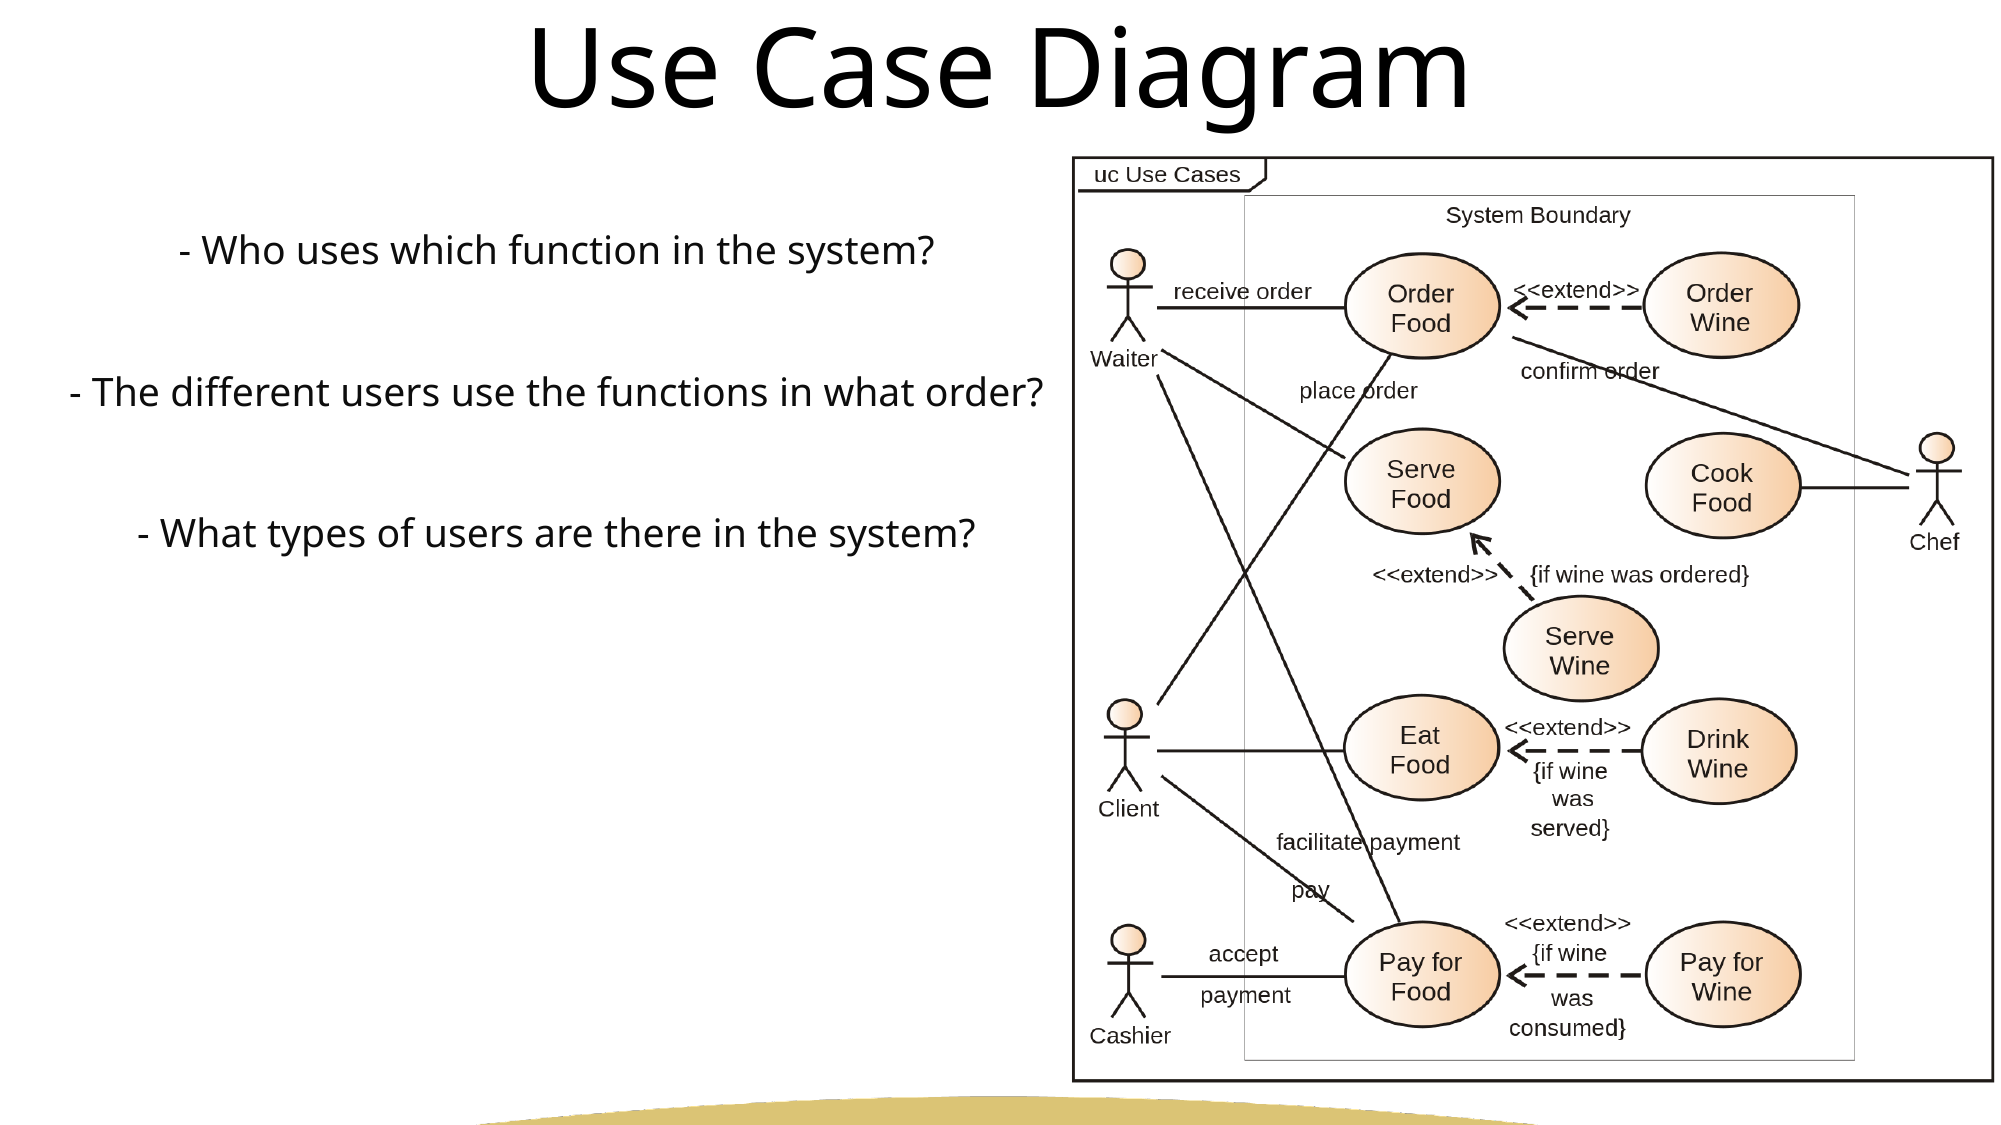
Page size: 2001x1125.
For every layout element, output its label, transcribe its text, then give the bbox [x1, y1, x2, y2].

text_box - Who uses which function in the system? - The different users use the functions in what order? - What types of users are there in the system? [49, 190, 1064, 563]
picture [0, 150, 2000, 1125]
title Use Case Diagram [249, 0, 1750, 190]
